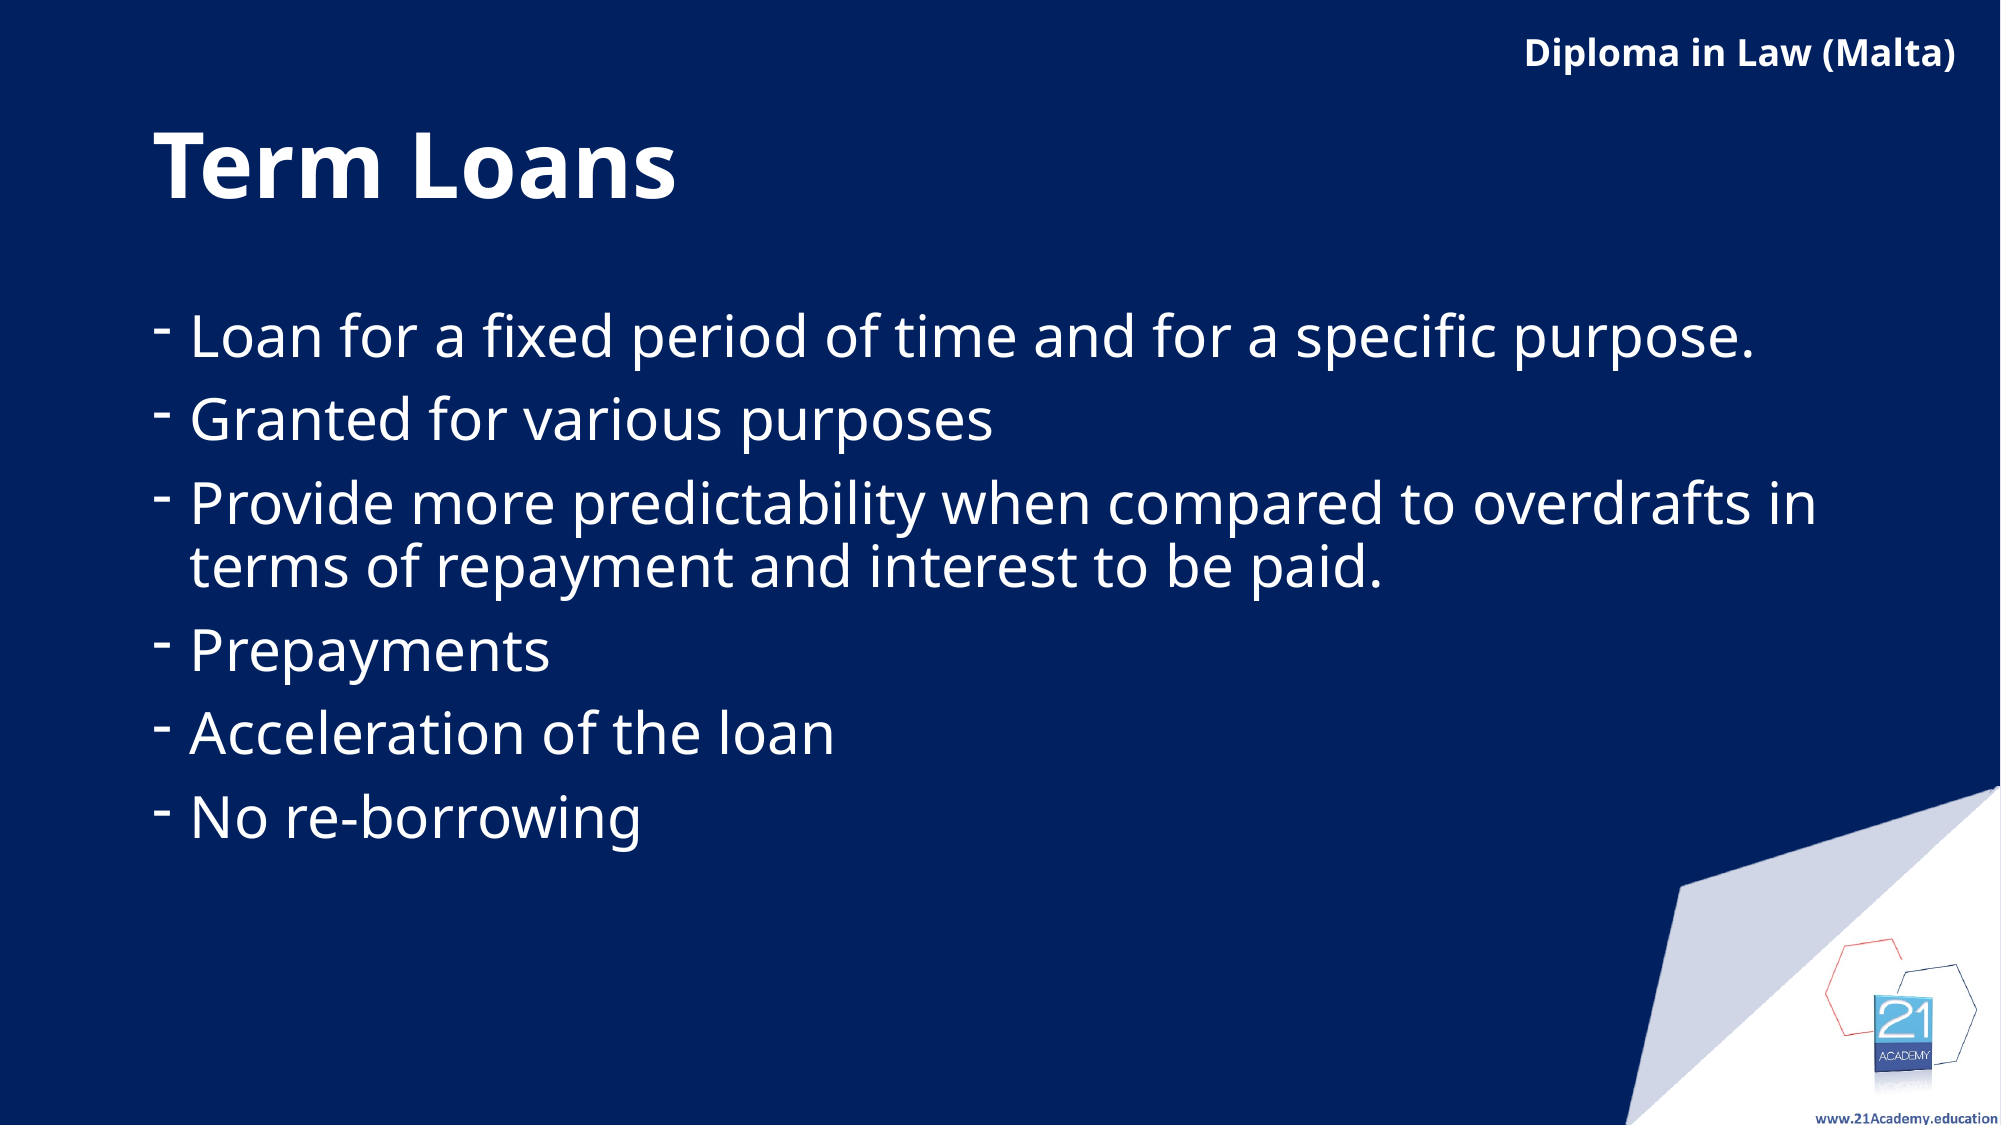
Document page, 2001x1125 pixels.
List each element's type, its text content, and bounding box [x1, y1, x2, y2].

picture [1517, 784, 2000, 1125]
title Term Loans [137, 59, 1863, 278]
list Loan for a fixed period of time and for a specific purpose. Granted for various purposes Provide more predictability when compared to overdrafts in terms of repayment and interest to be paid. Prepayments Acceleration of the loan No re-borrowing [137, 299, 1863, 1014]
